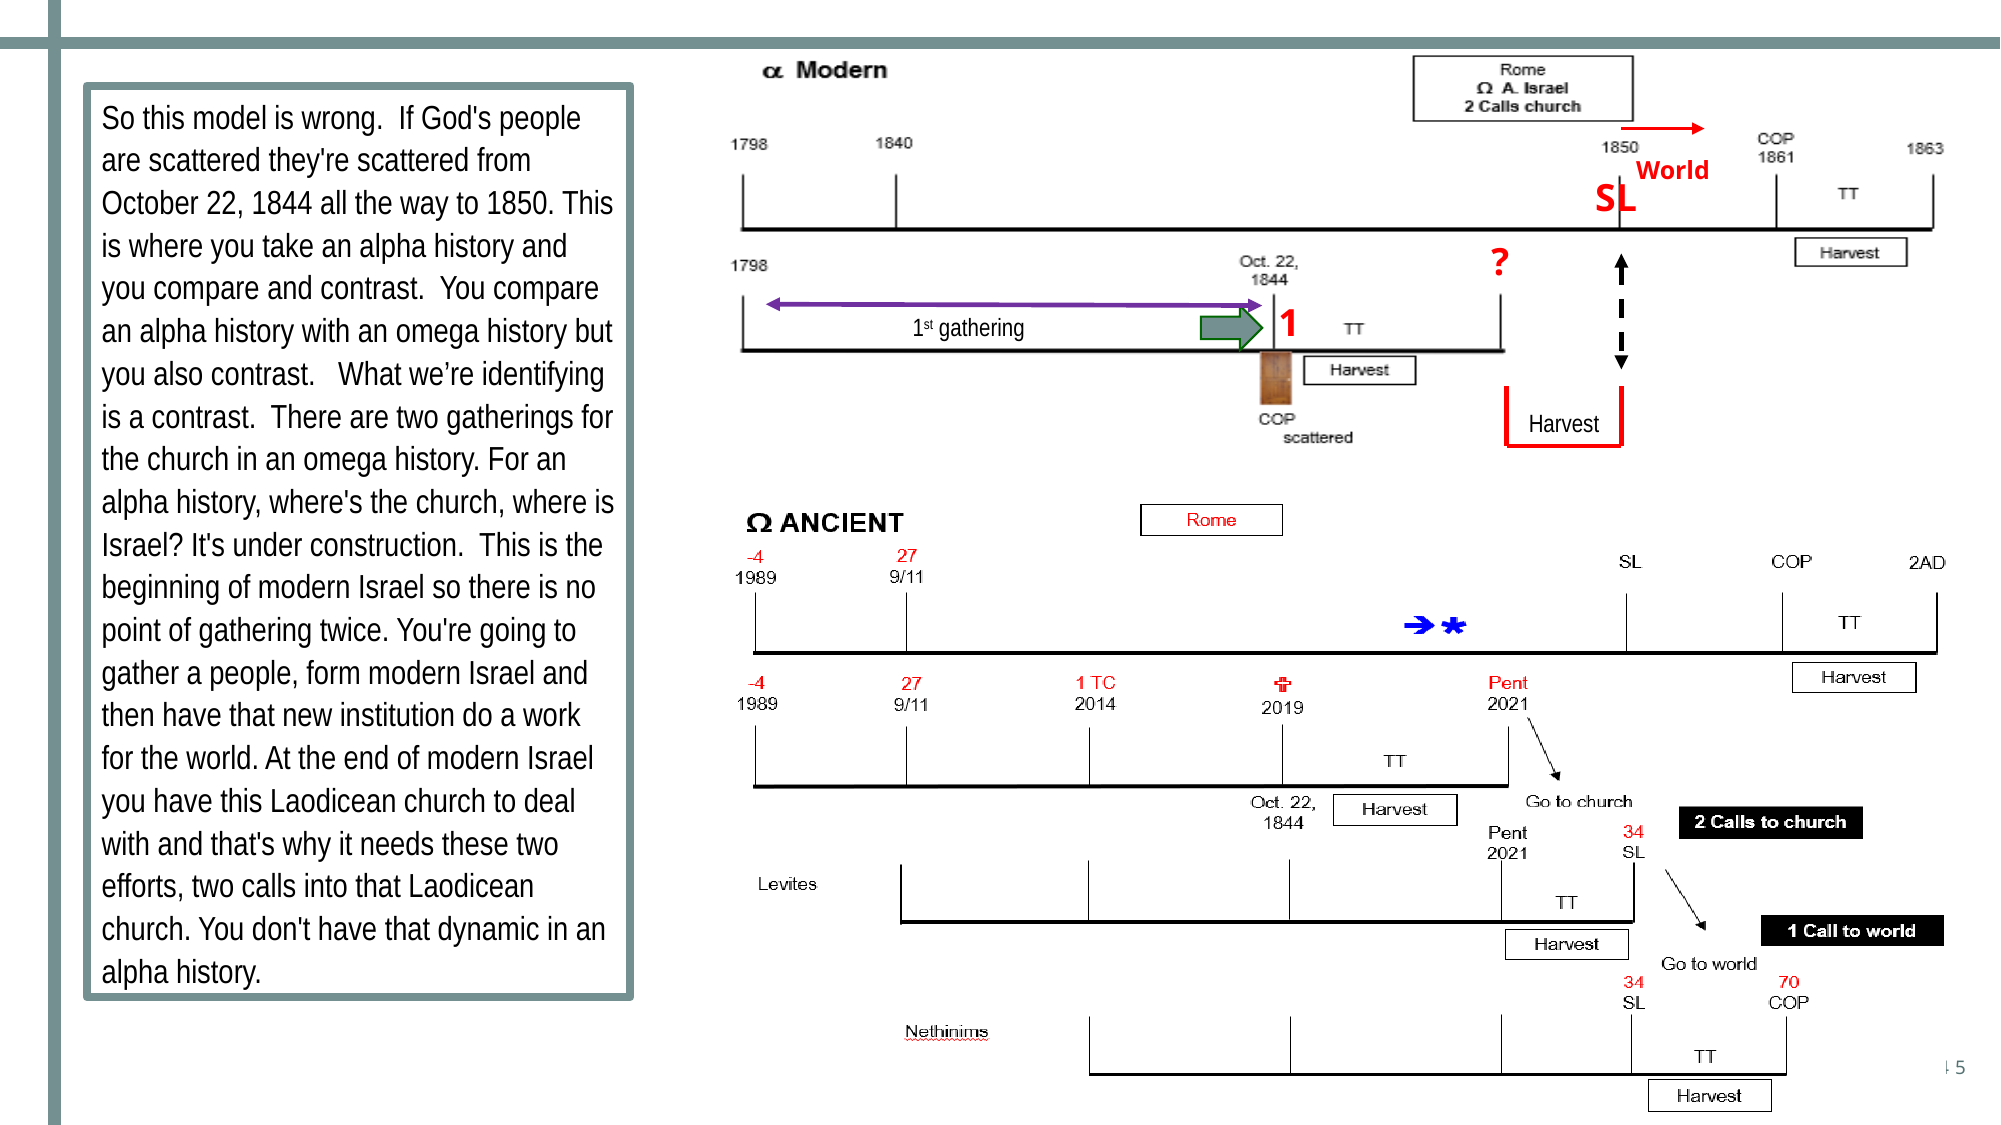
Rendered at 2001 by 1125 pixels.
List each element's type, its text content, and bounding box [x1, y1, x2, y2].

text_box So this model is wrong. If God's people are scattered they're scattered from October 22, 1844 all the way to 1850. This is where you take an alpha history and you compare and contrast. You compare an alpha history with an omega history but you also contrast. What we’re identifying is a contrast. There are two gatherings for the church in an omega history. For an alpha history, where's the church, where is Israel? It's under construction. This is the beginning of modern Israel so there is no point of gathering twice. You're going to gather a people, form modern Israel and then have that new institution do a work for the world. At the end of modern Israel you have this Laodicean church to deal with and that's why it needs these two efforts, two calls into that Laodicean church. You don't have that dynamic in an alpha history. [86, 85, 631, 998]
picture [718, 50, 1946, 446]
slide_number 45 [1946, 1038, 1982, 1099]
picture [733, 496, 1946, 1118]
